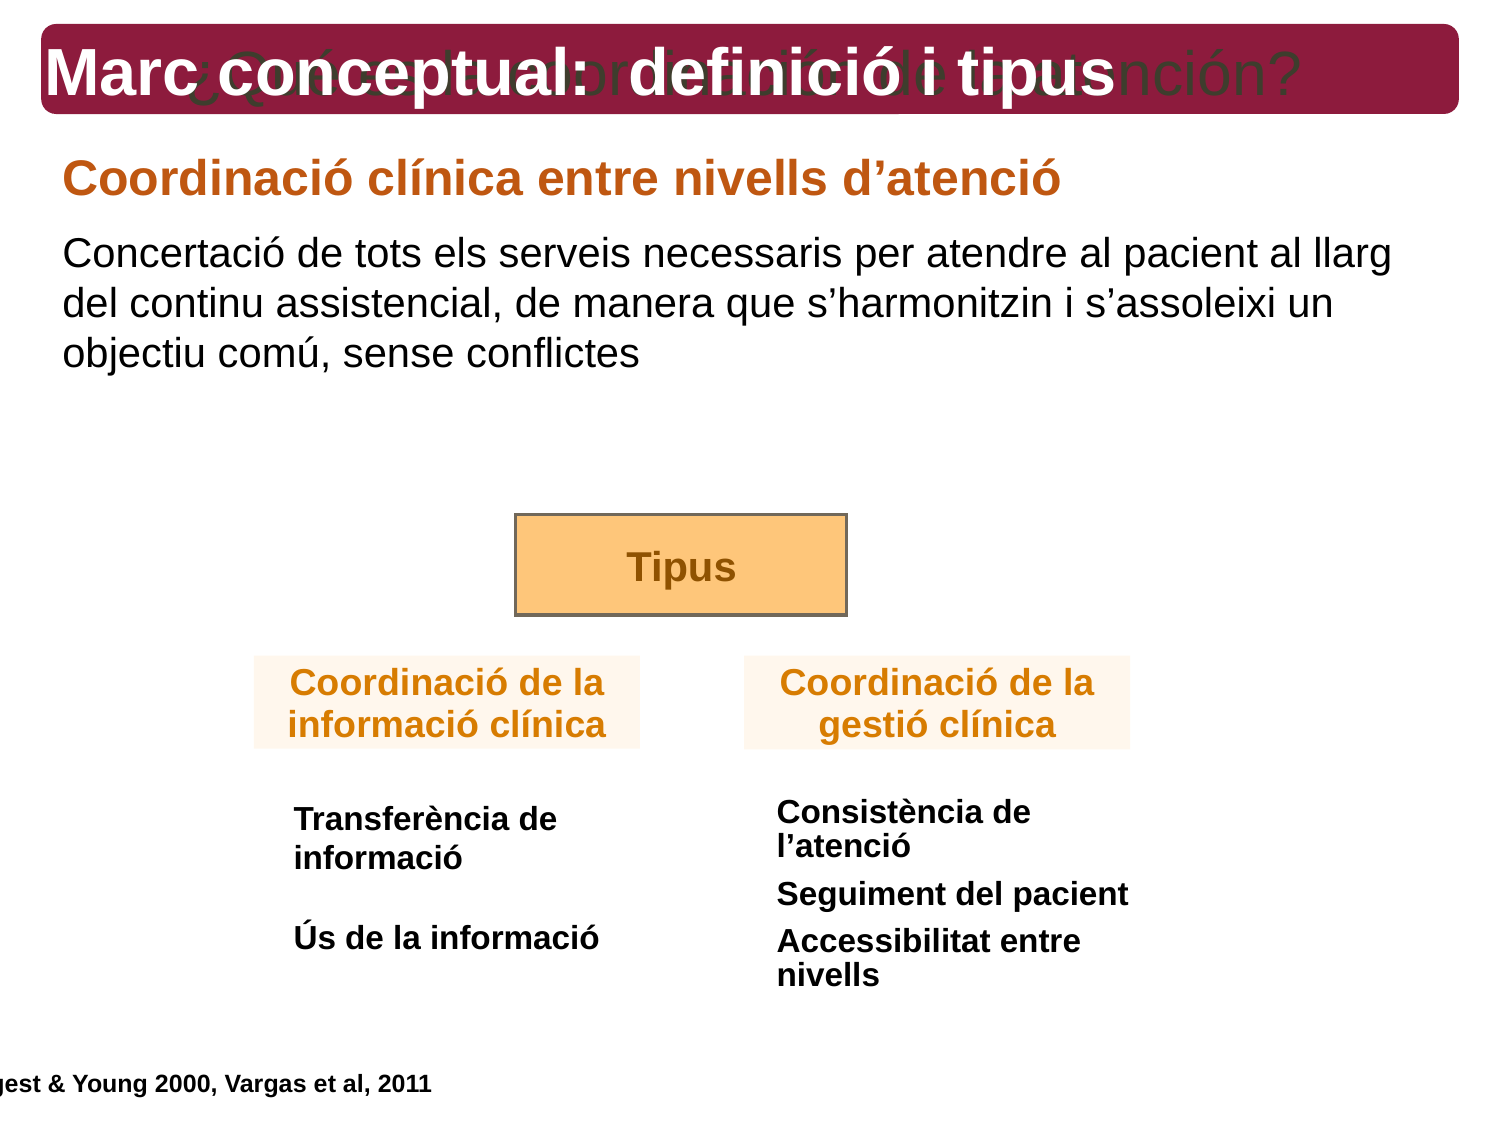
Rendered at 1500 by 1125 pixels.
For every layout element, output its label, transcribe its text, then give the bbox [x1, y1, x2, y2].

text_box Coordinació clínica entre nivells d’atenció Concertació de tots els serveis necessaris per atendre al pacient al llarg del continu assistencial, de manera que s’harmonitzin i s’assoleixi un objectiu comú, sense conflictes [47, 138, 1441, 384]
text_box Longest & Young 2000, Vargas et al, 2011 [0, 1059, 596, 1105]
text_box Tipus [515, 514, 847, 616]
text_box Coordinació de la gestió clínica [744, 655, 1131, 750]
text_box Consistència de l’atenció Seguiment del pacient Accessibilitat entre nivells [761, 789, 1152, 1001]
text_box Transferència de informació Ús de la informació [278, 789, 616, 1004]
text_box Marc conceptual: definició i tipus [29, 32, 1418, 116]
text_box Coordinació de la informació clínica [253, 655, 640, 749]
